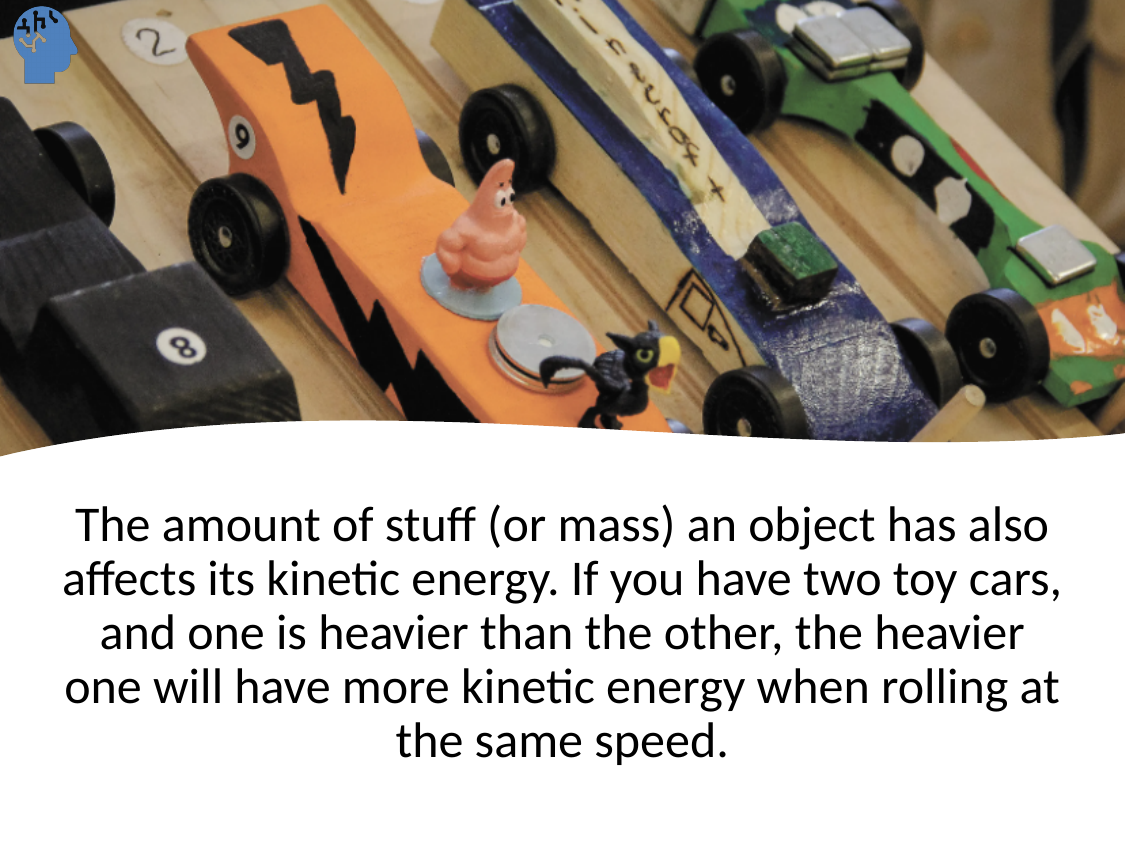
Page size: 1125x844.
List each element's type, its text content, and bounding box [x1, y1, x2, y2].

text_box The amount of stuff (or mass) an object has also affects its kinetic energy. If you have two toy cars, and one is heavier than the other, the heavier one will have more kinetic energy when rolling at the same speed. [42, 482, 1083, 785]
picture [0, 0, 1125, 457]
